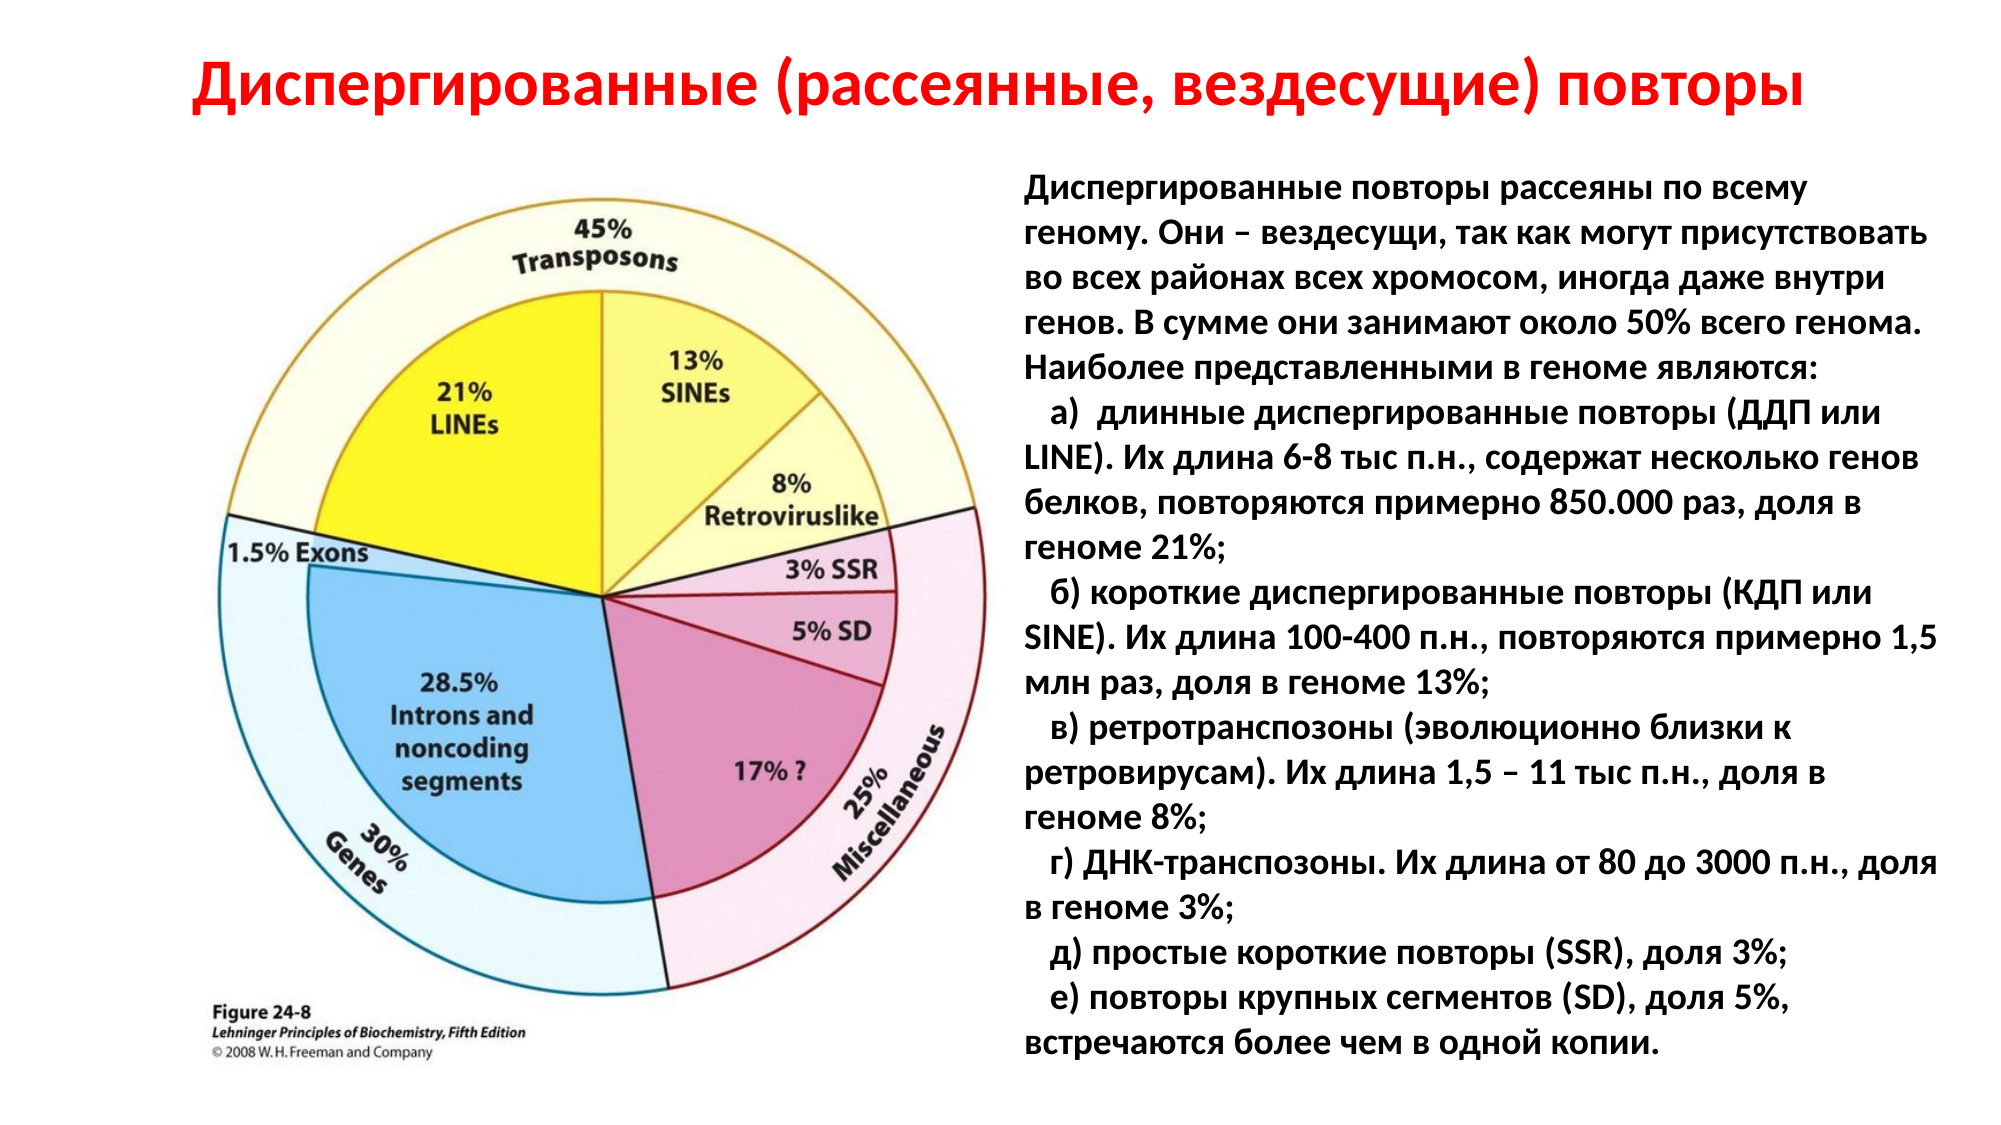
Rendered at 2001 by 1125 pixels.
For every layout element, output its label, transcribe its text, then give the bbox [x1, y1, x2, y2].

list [11, 167, 1190, 1085]
title Диспергированные (рассеянные, вездесущие) повторы [137, 0, 1863, 167]
text_box Диспергированные повторы рассеяны по всему геному. Они – вездесущи, так как могут присутствовать во всех районах всех хромосом, иногда даже внутри генов. В сумме они занимают около 50% всего генома. Наиболее представленными в геноме являются: а) длинные диспергированные повторы (ДДП или LINE). Их длина 6-8 тыс п.н., содержат несколько генов белков, повторяются примерно 850.000 раз, доля в геноме 21%; б) короткие диспергированные повторы (КДП или SINE). Их длина 100-400 п.н., повторяются примерно 1,5 млн раз, доля в геноме 13%; в) ретротранспозоны (эволюционно близки к ретровирусам). Их длина 1,5 – 11 тыс п.н., доля в геноме 8%; г) ДНК-транспозоны. Их длина от 80 до 3000 п.н., доля в геноме 3%; д) простые короткие повторы (SSR), доля 3%; е) повторы крупных сегментов (SD), доля 5%, встречаются более чем в одной копии. [1009, 154, 1958, 1115]
